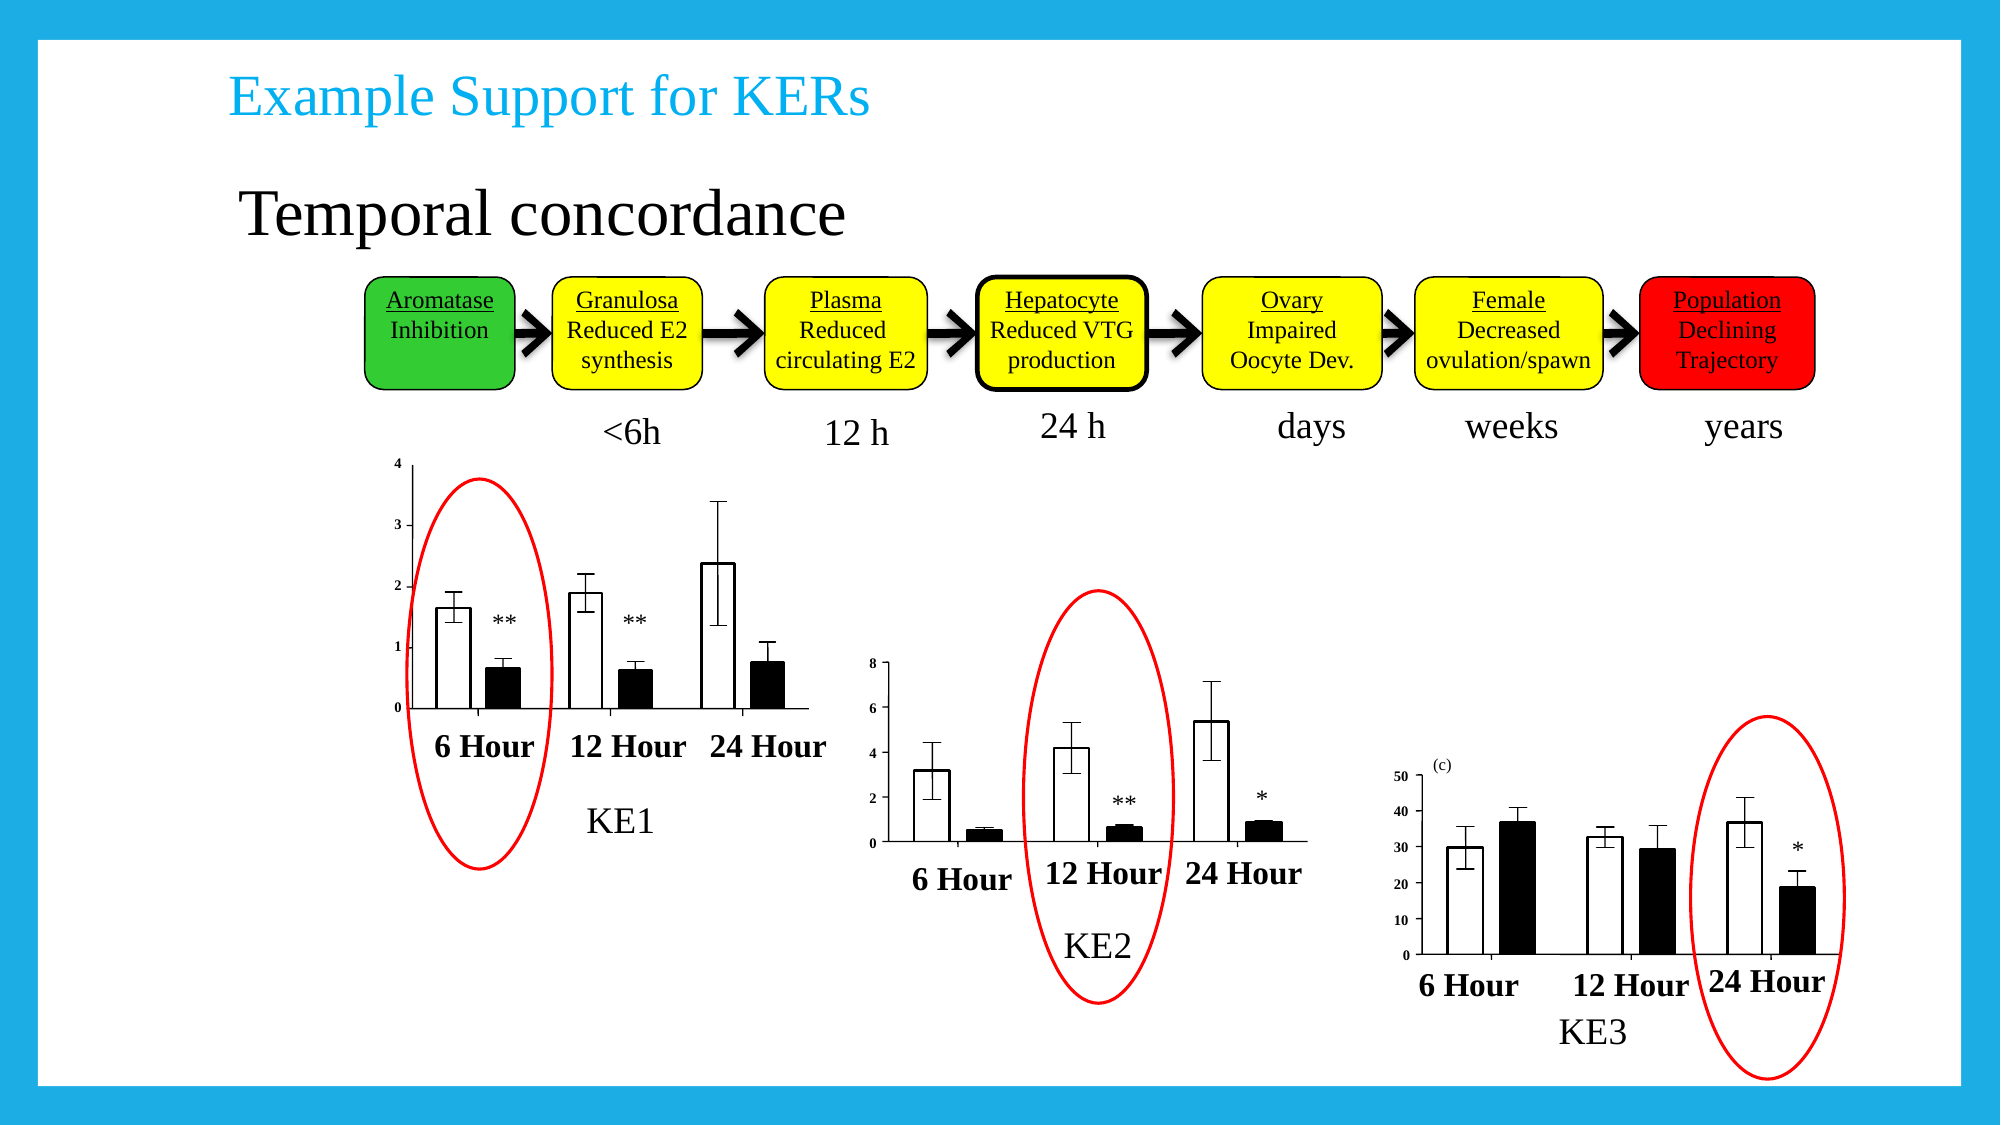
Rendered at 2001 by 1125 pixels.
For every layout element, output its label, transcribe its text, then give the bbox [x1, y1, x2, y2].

text_box 6 Hour [911, 861, 1013, 897]
text_box KE2 [1031, 913, 1164, 973]
text_box [415, 773, 544, 871]
text_box weeks [1450, 399, 1588, 454]
text_box years [1675, 398, 1813, 454]
text_box days [1262, 399, 1363, 454]
text_box 24 Hour [1185, 861, 1303, 892]
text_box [1393, 753, 1842, 965]
text_box 12 h [808, 401, 909, 461]
text_box 6 Hour [1418, 974, 1520, 1004]
text_box [1057, 973, 1140, 1005]
text_box KE3 [1526, 999, 1659, 1059]
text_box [394, 453, 829, 765]
text_box KE1 [554, 789, 687, 849]
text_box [868, 653, 1308, 852]
text_box Example Support for KERs [213, 49, 1045, 135]
text_box [1696, 974, 1839, 1081]
text_box Temporal concordance [223, 170, 1022, 260]
text_box [1043, 589, 1154, 652]
text_box [1025, 861, 1172, 913]
text_box 24 h [1025, 399, 1126, 454]
text_box 12 Hour [1572, 974, 1690, 1004]
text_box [364, 276, 1816, 390]
text_box [1719, 714, 1815, 752]
text_box <6h [587, 399, 688, 452]
